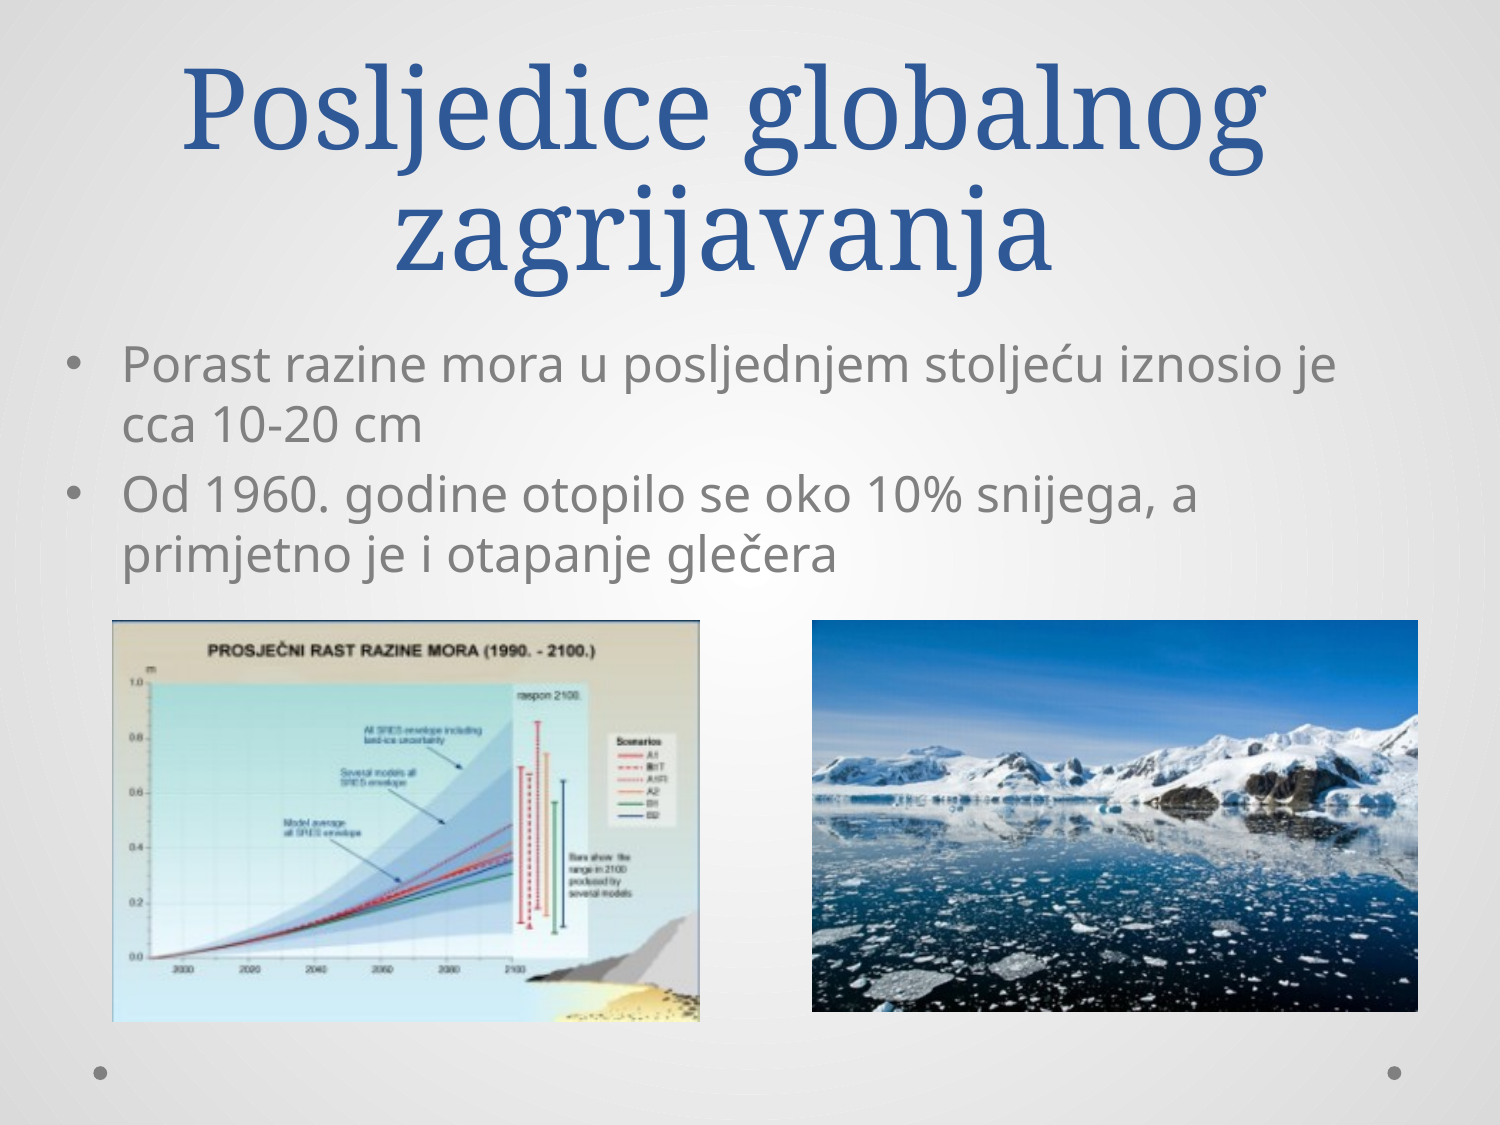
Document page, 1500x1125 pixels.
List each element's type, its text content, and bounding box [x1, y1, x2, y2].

picture [112, 619, 701, 1023]
title Posljedice globalnog zagrijavanja [50, 37, 1400, 300]
list Porast razine mora u posljednjem stoljeću iznosio je cca 10-20 cm Od 1960. godine otopilo se oko 10% snijega, a primjetno je i otapanje glečera [50, 324, 1400, 638]
picture [812, 619, 1419, 1013]
